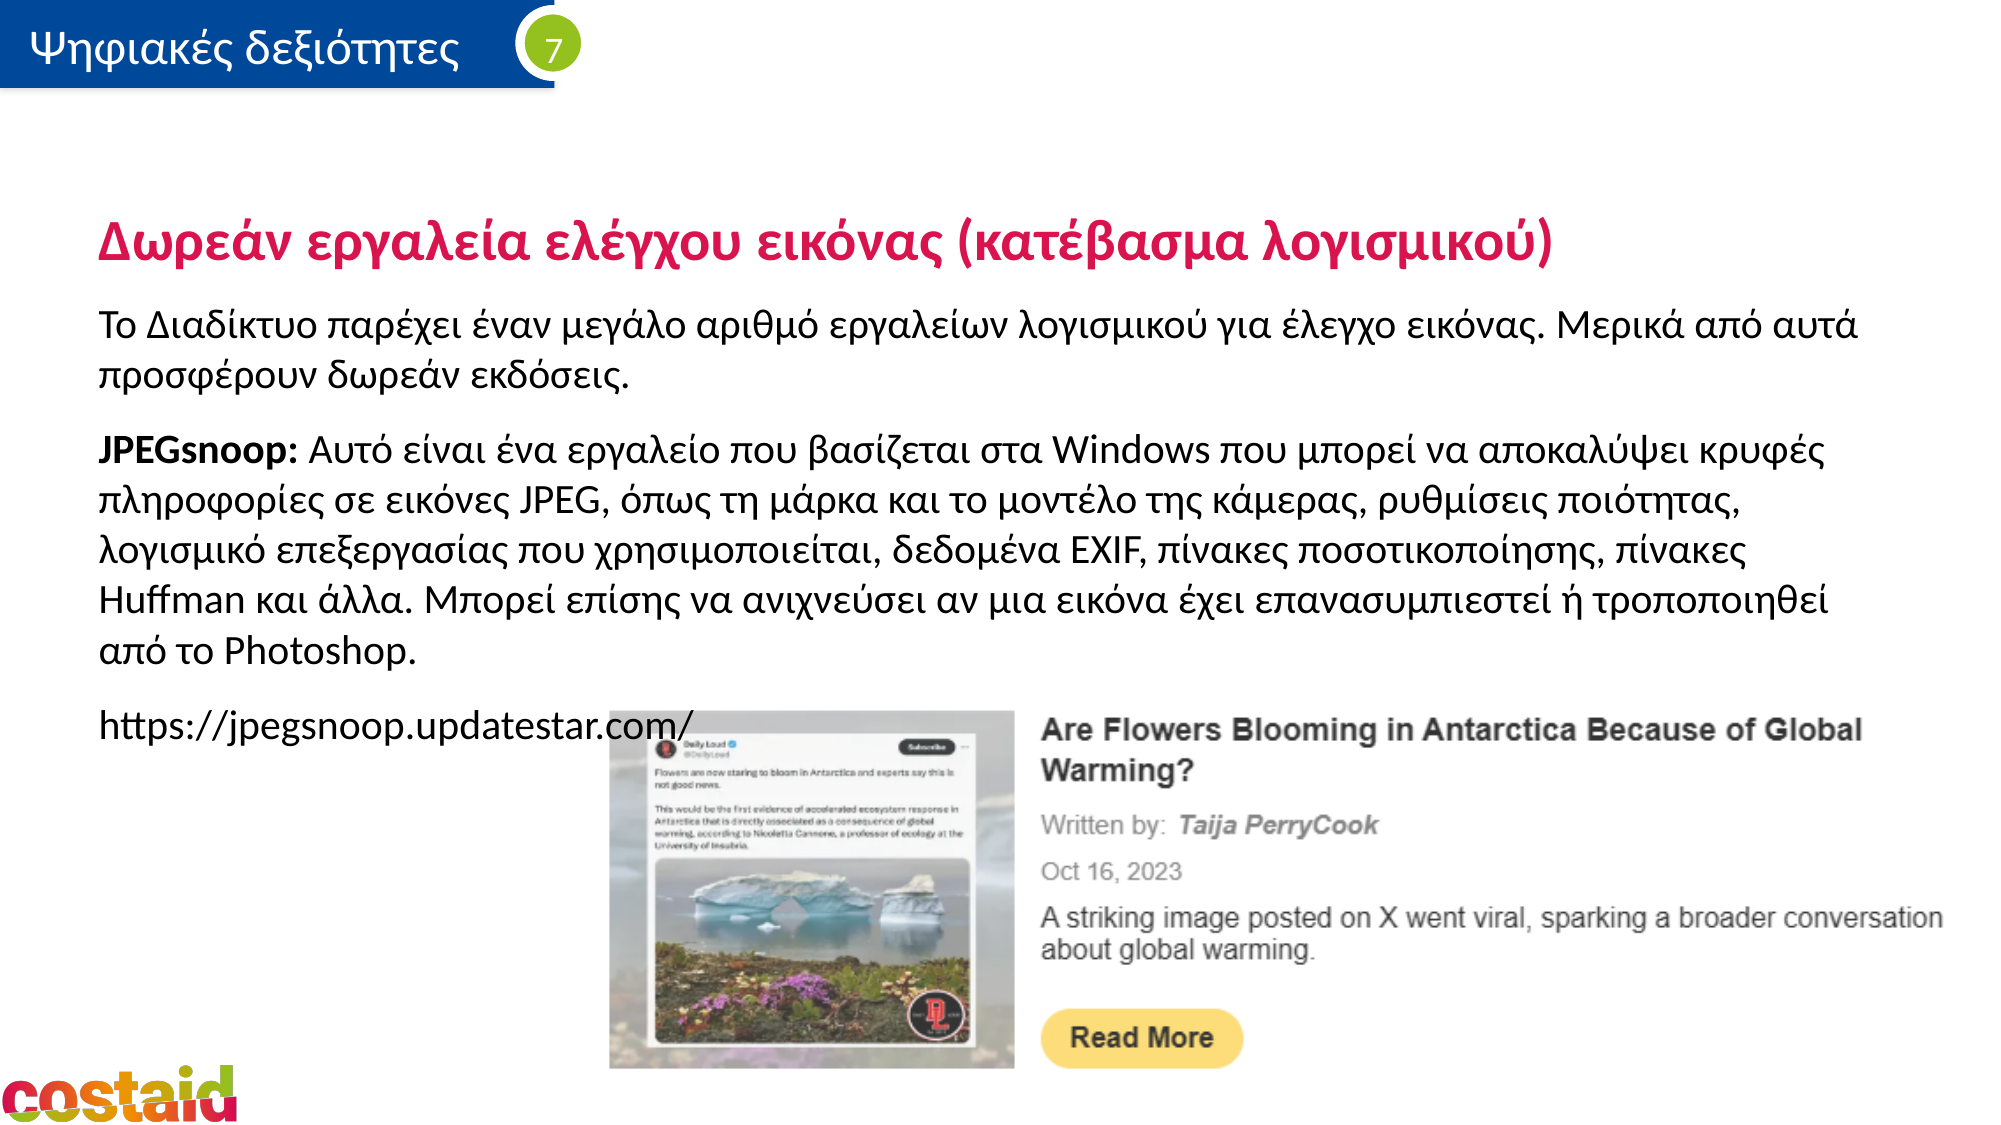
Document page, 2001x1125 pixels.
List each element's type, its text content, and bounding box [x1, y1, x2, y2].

list Δωρεάν εργαλεία ελέγχου εικόνας (κατέβασμα λογισμικού) Το Διαδίκτυο παρέχει έναν μεγάλο αριθμό εργαλείων λογισμικού για έλεγχο εικόνας. Μερικά από αυτά προσφέρουν δωρεάν εκδόσεις. JPEGsnoop: Αυτό είναι ένα εργαλείο που βασίζεται στα Windows που μπορεί να αποκαλύψει κρυφές πληροφορίες σε εικόνες JPEG, όπως τη μάρκα και το μοντέλο της κάμερας, ρυθμίσεις ποιότητας, λογισμικό επεξεργασίας που χρησιμοποιείται, δεδομένα EXIF, πίνακες ποσοτικοποίησης, πίνακες Huffman και άλλα. Μπορεί επίσης να ανιχνεύσει αν μια εικόνα έχει επανασυμπιεστεί ή τροποποιηθεί από το Photoshop. https://jpegsnoop.updatestar.com/ [83, 194, 1898, 1089]
picture [0, 1065, 267, 1125]
picture [595, 687, 1976, 1092]
